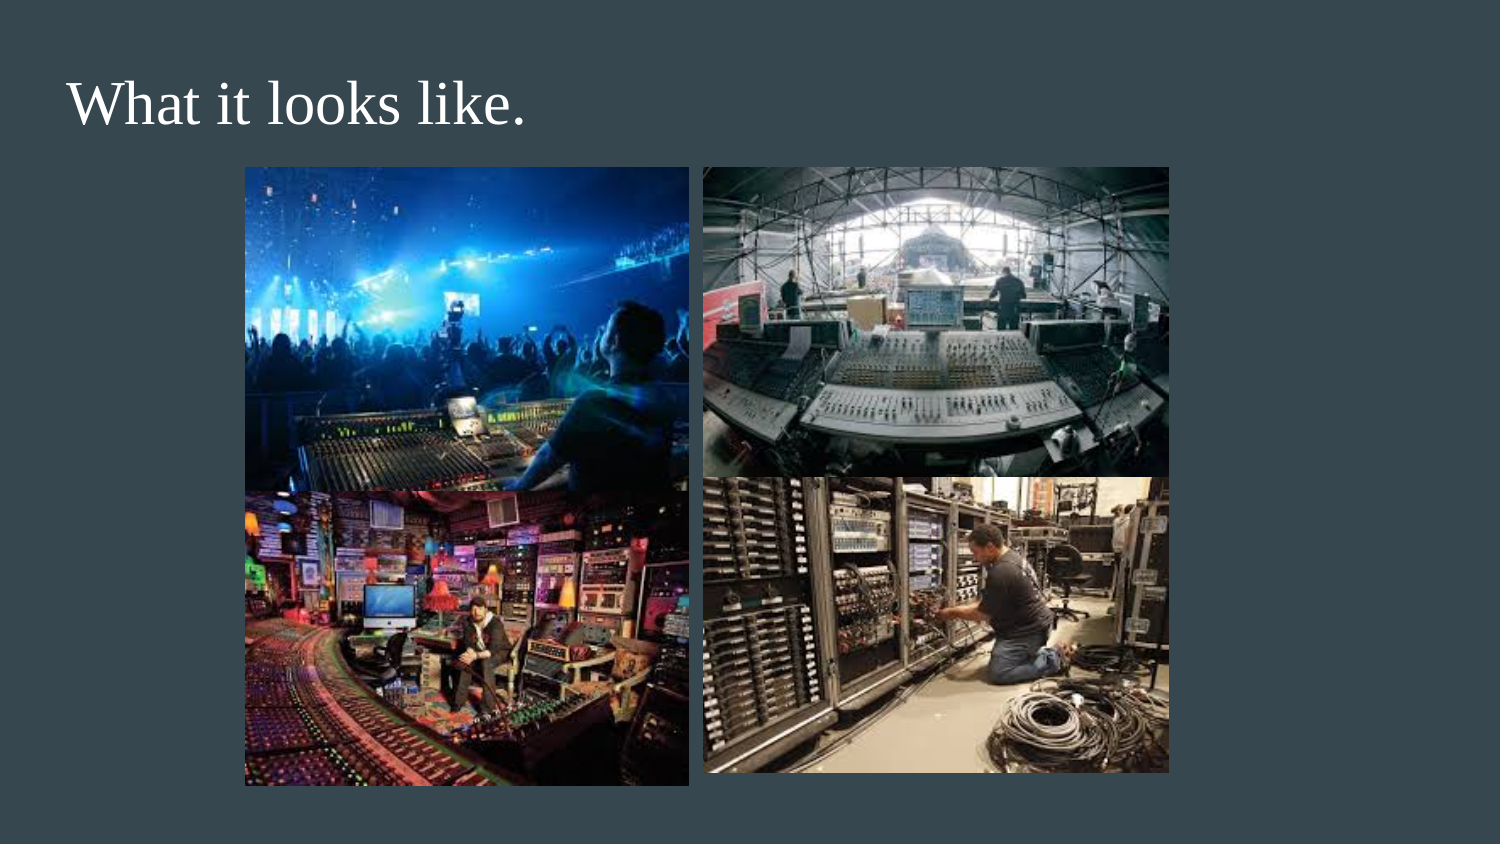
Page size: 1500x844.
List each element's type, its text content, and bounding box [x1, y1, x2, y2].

title What it looks like. [51, 47, 1449, 142]
picture [244, 167, 689, 786]
picture [703, 167, 1169, 774]
